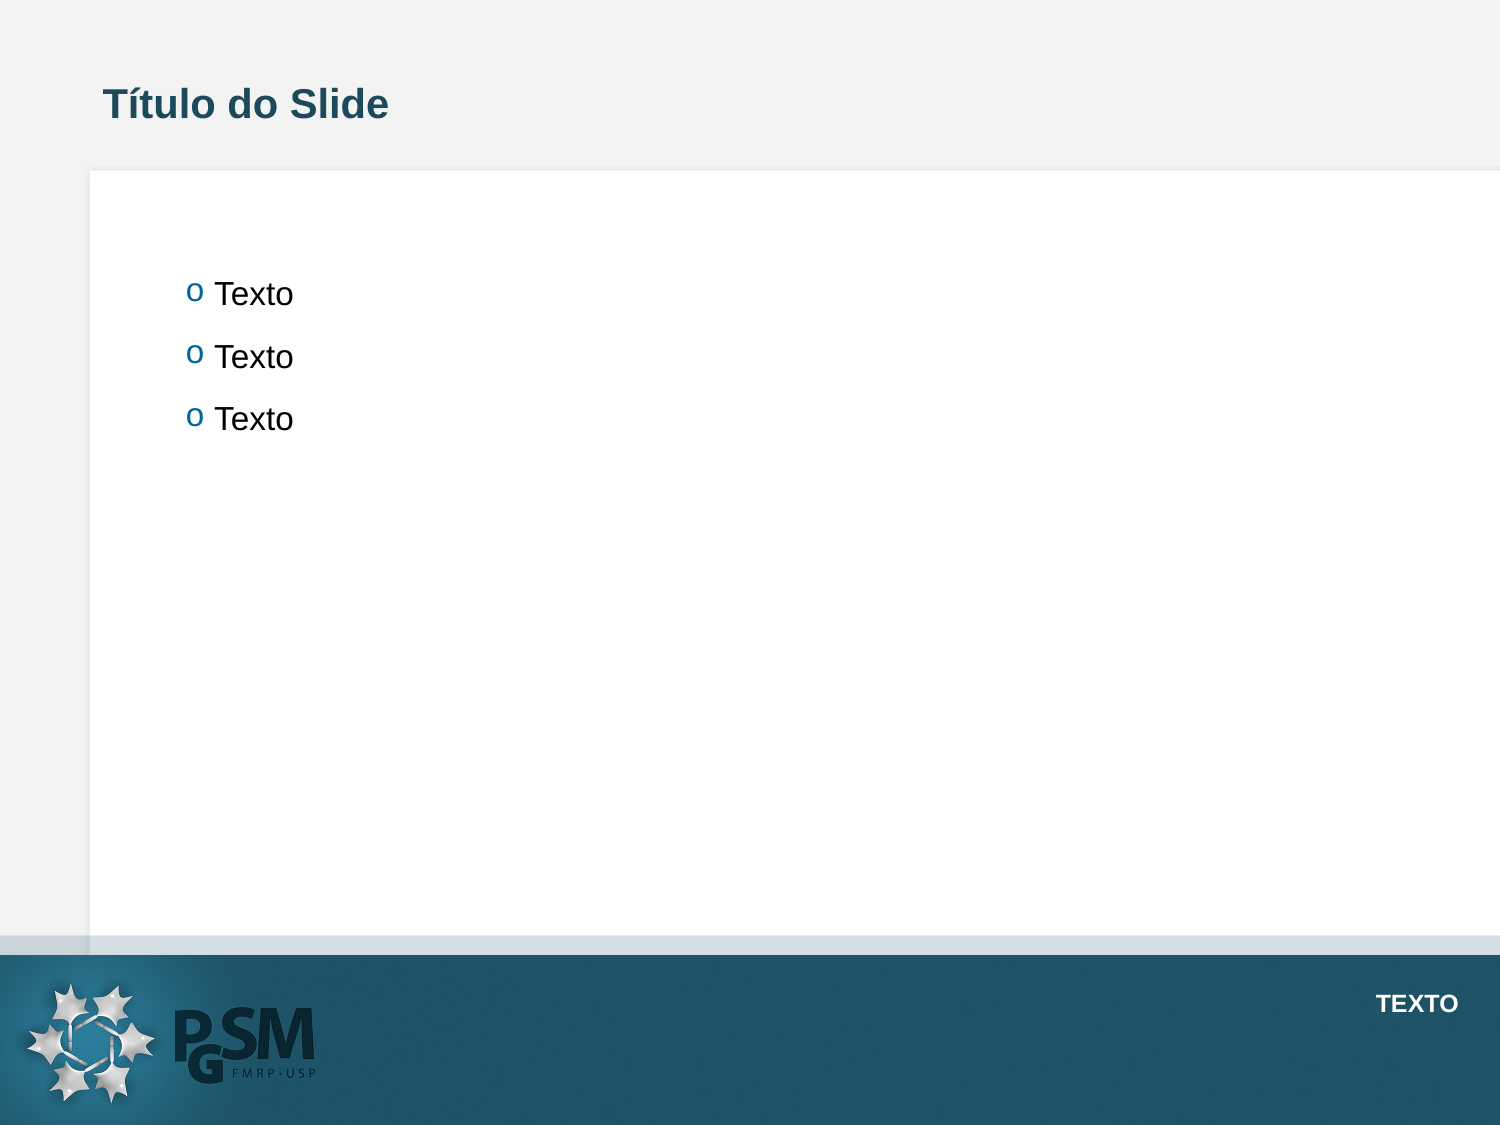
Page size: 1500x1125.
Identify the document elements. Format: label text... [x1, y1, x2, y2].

text_box Título do Slide [87, 34, 1389, 170]
picture [0, 0, 1500, 1125]
text_box TEXTO [1360, 979, 1474, 1025]
text_box Texto Texto Texto [170, 242, 1359, 445]
